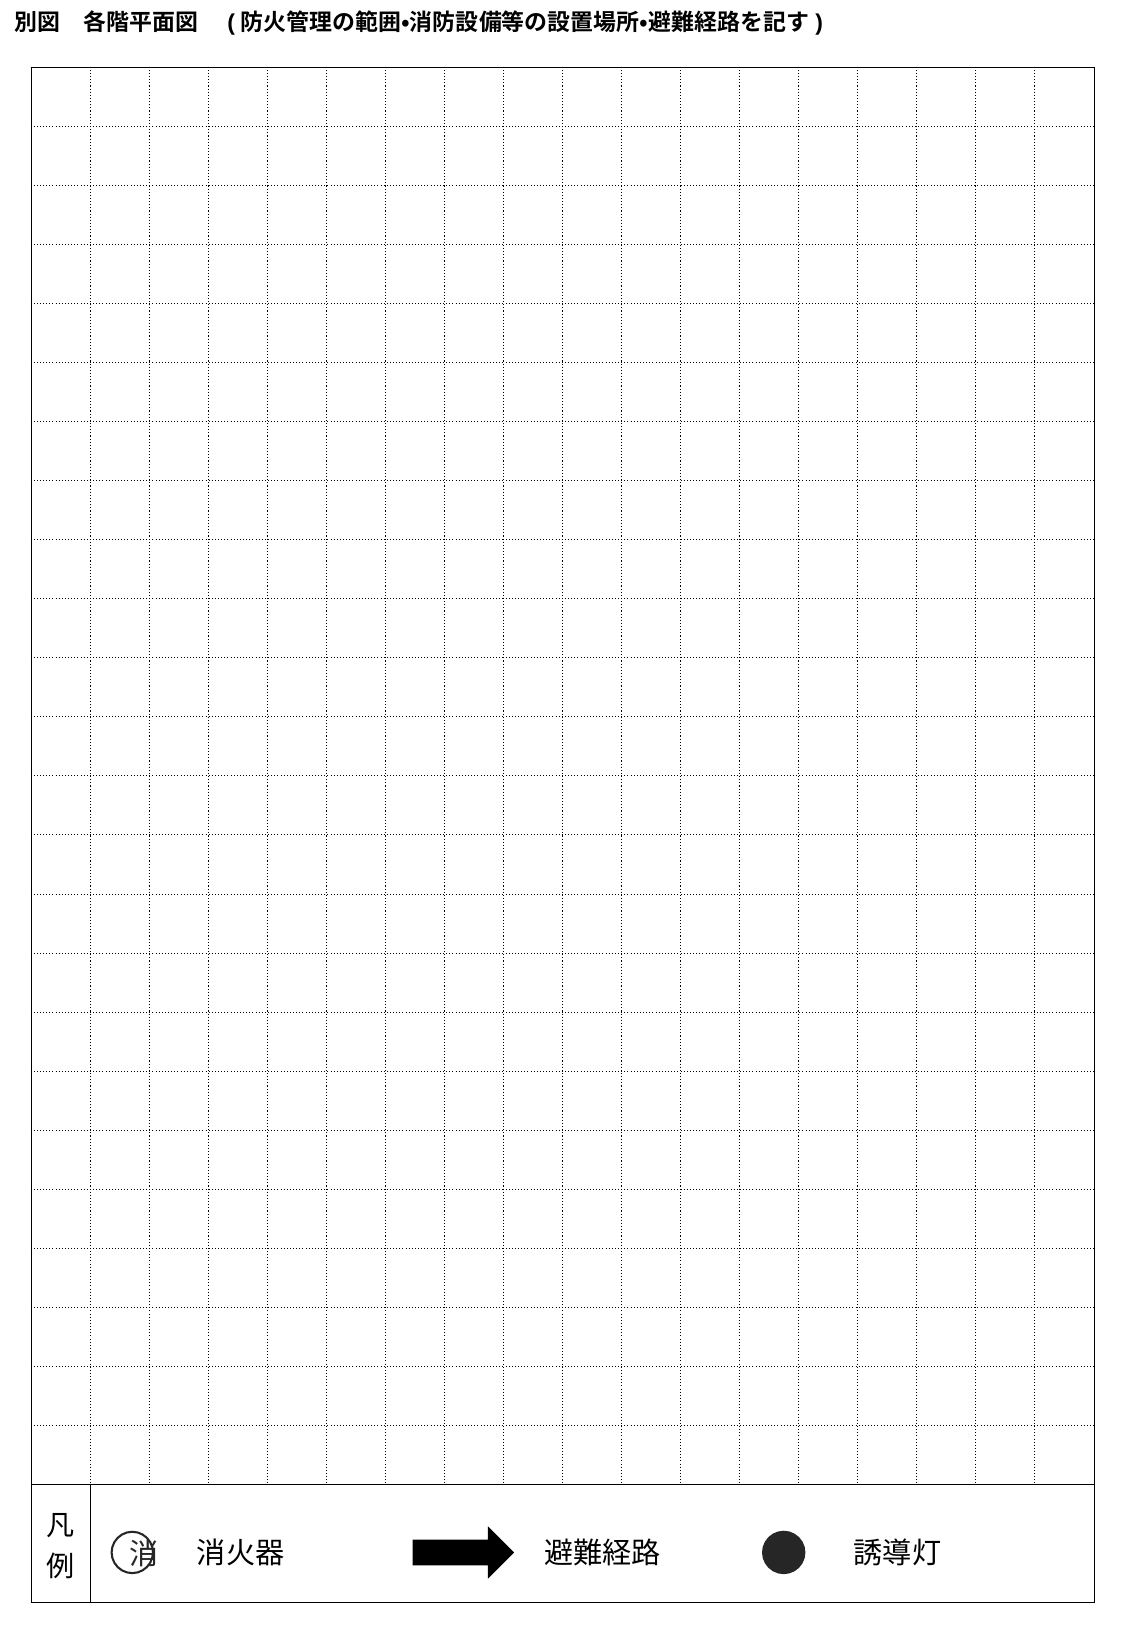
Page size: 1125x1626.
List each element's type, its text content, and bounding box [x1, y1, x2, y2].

table_header [326, 68, 385, 126]
table_cell [444, 126, 503, 185]
table_cell [681, 1425, 740, 1484]
table_cell [208, 1189, 267, 1248]
table_cell [563, 658, 622, 717]
table_cell [917, 540, 976, 599]
table_cell [799, 540, 858, 599]
table_cell [208, 540, 267, 599]
table_cell [444, 422, 503, 481]
text_box 消 [110, 1530, 154, 1575]
table_cell [799, 185, 858, 244]
table_cell [563, 1189, 622, 1248]
table_cell [444, 1012, 503, 1071]
table_cell [149, 599, 208, 658]
table_cell [32, 658, 90, 717]
table_cell [503, 1366, 563, 1425]
table_cell [385, 1071, 444, 1130]
table_cell [858, 362, 917, 422]
table_cell [917, 244, 976, 303]
table_cell [622, 1189, 681, 1248]
table_cell [740, 362, 799, 422]
table_cell [740, 1130, 799, 1189]
table_cell [976, 244, 1035, 303]
table_cell [208, 126, 267, 185]
table_cell [503, 244, 563, 303]
table_cell [32, 244, 90, 303]
table_cell [326, 717, 385, 776]
table_cell [32, 126, 90, 185]
table_cell [503, 1248, 563, 1307]
table_cell [976, 422, 1035, 481]
table_cell [740, 422, 799, 481]
table_cell [681, 481, 740, 540]
table_cell [740, 776, 799, 835]
table_cell [326, 776, 385, 835]
table_cell [858, 244, 917, 303]
table_cell [32, 1248, 90, 1307]
table_cell [503, 185, 563, 244]
table_cell [385, 1248, 444, 1307]
table_cell [503, 1071, 563, 1130]
table_cell [385, 244, 444, 303]
table_cell [208, 303, 267, 362]
table_header [267, 68, 326, 126]
table_cell [563, 481, 622, 540]
table_cell [622, 1307, 681, 1366]
table_cell [208, 658, 267, 717]
table_cell [976, 1071, 1035, 1130]
table_cell [681, 303, 740, 362]
table_cell [622, 717, 681, 776]
table_cell [149, 244, 208, 303]
table_cell [267, 540, 326, 599]
table_cell [858, 1366, 917, 1425]
table_cell [622, 1425, 681, 1484]
table_cell [326, 362, 385, 422]
table_cell [90, 303, 149, 362]
table_cell [267, 599, 326, 658]
table_cell [681, 1189, 740, 1248]
table_cell [444, 1366, 503, 1425]
table_cell [208, 244, 267, 303]
table_cell [267, 894, 326, 953]
table_cell [681, 1366, 740, 1425]
table_cell [858, 953, 917, 1012]
table_cell [503, 953, 563, 1012]
table_cell [1035, 540, 1094, 599]
table_cell [149, 185, 208, 244]
table_cell [799, 481, 858, 540]
text_box [412, 1526, 515, 1579]
table_cell [385, 185, 444, 244]
table_cell [799, 1307, 858, 1366]
table_header [444, 68, 503, 126]
table_cell [149, 658, 208, 717]
table_cell [622, 658, 681, 717]
table_header [149, 68, 208, 126]
table_cell [799, 244, 858, 303]
table_cell [976, 599, 1035, 658]
table_cell [32, 717, 90, 776]
table_cell [740, 1071, 799, 1130]
table_cell [563, 1071, 622, 1130]
table_cell [32, 894, 90, 953]
table_cell [858, 599, 917, 658]
table_cell [858, 126, 917, 185]
table_header [917, 68, 976, 126]
table_cell [563, 894, 622, 953]
table_cell [622, 1366, 681, 1425]
table_cell [326, 1307, 385, 1366]
table_header [976, 68, 1035, 126]
table_cell [208, 422, 267, 481]
table_cell [858, 185, 917, 244]
table_cell [917, 953, 976, 1012]
table_cell [385, 1307, 444, 1366]
table_header [32, 68, 90, 126]
table_cell [858, 717, 917, 776]
table_cell [681, 422, 740, 481]
table_cell [917, 1071, 976, 1130]
table_cell [208, 1071, 267, 1130]
table_cell [799, 1189, 858, 1248]
table_cell [444, 1071, 503, 1130]
table_cell [208, 894, 267, 953]
table_cell [1035, 835, 1094, 894]
table_cell [149, 1012, 208, 1071]
table_cell [208, 362, 267, 422]
table_cell [976, 1012, 1035, 1071]
table_cell [740, 658, 799, 717]
table_cell [799, 1425, 858, 1484]
table_cell [976, 1248, 1035, 1307]
table_cell [976, 1366, 1035, 1425]
table_header [681, 68, 740, 126]
table_cell [149, 1248, 208, 1307]
table_cell [326, 1425, 385, 1484]
table_cell [267, 1012, 326, 1071]
table_cell [563, 599, 622, 658]
table_cell [326, 185, 385, 244]
table_cell [90, 422, 149, 481]
table_cell [858, 1012, 917, 1071]
table_cell [917, 185, 976, 244]
table_cell [32, 1366, 90, 1425]
table_cell [740, 1248, 799, 1307]
table_cell [149, 1366, 208, 1425]
table_cell [149, 776, 208, 835]
table_cell [267, 481, 326, 540]
table_cell [267, 1307, 326, 1366]
table_cell [976, 835, 1035, 894]
table_cell [208, 1366, 267, 1425]
text_box 避難経路 [529, 1527, 677, 1577]
table_header [563, 68, 622, 126]
table_cell [32, 362, 90, 422]
table_cell [90, 362, 149, 422]
table_cell [917, 1248, 976, 1307]
table_cell [149, 540, 208, 599]
table_cell [622, 1012, 681, 1071]
table_header [503, 68, 563, 126]
table_cell [799, 658, 858, 717]
table_cell [444, 185, 503, 244]
table_cell [917, 1425, 976, 1484]
table_cell [444, 540, 503, 599]
table_cell [917, 658, 976, 717]
table_cell [740, 1012, 799, 1071]
table_cell [740, 481, 799, 540]
table_cell [149, 894, 208, 953]
table_cell [740, 244, 799, 303]
table_cell [385, 717, 444, 776]
table_cell [444, 481, 503, 540]
table_cell [976, 1130, 1035, 1189]
table_cell [1035, 658, 1094, 717]
table_cell [740, 540, 799, 599]
table_cell [149, 1130, 208, 1189]
table_cell [799, 1130, 858, 1189]
table_cell [90, 1248, 149, 1307]
table_cell [858, 1425, 917, 1484]
table_cell [858, 422, 917, 481]
table_cell [149, 717, 208, 776]
table_cell [917, 599, 976, 658]
table_cell [149, 953, 208, 1012]
table_header [740, 68, 799, 126]
table_cell [976, 658, 1035, 717]
table_cell [740, 1425, 799, 1484]
table_cell [32, 540, 90, 599]
table_cell [1035, 481, 1094, 540]
table_cell [503, 894, 563, 953]
table_header [385, 68, 444, 126]
table_cell [681, 540, 740, 599]
table_cell [503, 717, 563, 776]
table_cell [385, 481, 444, 540]
table_header [1035, 68, 1094, 126]
table_cell [326, 835, 385, 894]
table_cell [622, 362, 681, 422]
table_cell [326, 1130, 385, 1189]
table_cell [622, 835, 681, 894]
table_header [90, 68, 149, 126]
table_cell [90, 1189, 149, 1248]
table_cell [90, 1071, 149, 1130]
table_cell [622, 1071, 681, 1130]
table_cell [385, 362, 444, 422]
table_cell [267, 1366, 326, 1425]
table_cell [267, 185, 326, 244]
table_cell [267, 1071, 326, 1130]
table_cell [385, 894, 444, 953]
table_cell [976, 185, 1035, 244]
table_cell [563, 244, 622, 303]
table_cell [90, 126, 149, 185]
table_cell [622, 894, 681, 953]
table_cell [90, 1130, 149, 1189]
table_cell [740, 185, 799, 244]
table_cell [149, 362, 208, 422]
table_cell [149, 1189, 208, 1248]
table_cell [503, 481, 563, 540]
table_cell [326, 422, 385, 481]
table_cell [1035, 894, 1094, 953]
table_cell [917, 776, 976, 835]
table_cell [385, 599, 444, 658]
table_cell [385, 776, 444, 835]
table_cell [90, 540, 149, 599]
table_cell [917, 1189, 976, 1248]
table_cell [858, 540, 917, 599]
table_cell [503, 126, 563, 185]
table_cell [32, 1012, 90, 1071]
table_cell [326, 1012, 385, 1071]
table_cell [385, 422, 444, 481]
table_cell [563, 1012, 622, 1071]
table_cell [740, 126, 799, 185]
table_cell [267, 1130, 326, 1189]
table_cell [563, 1130, 622, 1189]
table_cell [563, 422, 622, 481]
table_cell [267, 126, 326, 185]
table_cell [32, 481, 90, 540]
table_cell [1035, 1189, 1094, 1248]
table_cell [1035, 776, 1094, 835]
table_cell [208, 1425, 267, 1484]
table_cell [149, 303, 208, 362]
table_cell [90, 658, 149, 717]
table_cell [90, 717, 149, 776]
table_cell [503, 1130, 563, 1189]
table_cell [563, 1307, 622, 1366]
table_cell [681, 185, 740, 244]
table_header [622, 68, 681, 126]
table_cell [149, 1071, 208, 1130]
table_cell [1035, 1071, 1094, 1130]
table_cell [444, 1130, 503, 1189]
table_cell [858, 1248, 917, 1307]
table_cell [503, 1012, 563, 1071]
table_cell [503, 599, 563, 658]
table_cell [208, 1248, 267, 1307]
table_cell [917, 1307, 976, 1366]
table_cell [976, 1425, 1035, 1484]
table_cell [326, 1248, 385, 1307]
table_cell [267, 776, 326, 835]
table_cell [149, 481, 208, 540]
table_cell [326, 540, 385, 599]
table_cell [681, 835, 740, 894]
table_cell [267, 303, 326, 362]
table_cell [1035, 953, 1094, 1012]
table_cell [444, 1425, 503, 1484]
table_cell [444, 1189, 503, 1248]
table_cell [444, 894, 503, 953]
table_cell [917, 1012, 976, 1071]
table_cell [681, 362, 740, 422]
table_cell [208, 717, 267, 776]
table_cell [326, 1366, 385, 1425]
table_cell [90, 1012, 149, 1071]
table_cell [444, 953, 503, 1012]
table_cell [681, 1071, 740, 1130]
table_cell [858, 658, 917, 717]
table_cell [326, 244, 385, 303]
table_cell [976, 481, 1035, 540]
table_cell [622, 1130, 681, 1189]
table_cell [444, 835, 503, 894]
table_cell [90, 835, 149, 894]
table_cell [208, 776, 267, 835]
table_cell [917, 303, 976, 362]
table_cell [90, 185, 149, 244]
table_cell [208, 481, 267, 540]
table_cell [563, 1248, 622, 1307]
table_cell [32, 303, 90, 362]
table_header [799, 68, 858, 126]
table_cell [976, 303, 1035, 362]
table_cell [90, 481, 149, 540]
table_cell [267, 835, 326, 894]
table_cell [622, 303, 681, 362]
table_cell [385, 953, 444, 1012]
table_cell [503, 658, 563, 717]
table_cell [267, 1425, 326, 1484]
table_cell [503, 1307, 563, 1366]
table_cell [267, 1248, 326, 1307]
text_box [1095, 685, 1125, 760]
table_cell [503, 540, 563, 599]
table_cell [799, 1071, 858, 1130]
table_cell [267, 422, 326, 481]
table_cell [563, 303, 622, 362]
table_cell [444, 362, 503, 422]
table_cell [917, 1130, 976, 1189]
table_cell [563, 1366, 622, 1425]
table_cell [976, 1307, 1035, 1366]
table_cell [858, 835, 917, 894]
table_cell [90, 1425, 149, 1484]
table_cell [91, 1485, 1094, 1602]
table_cell [622, 953, 681, 1012]
table_cell [32, 1130, 90, 1189]
table_cell [503, 422, 563, 481]
table_cell [622, 126, 681, 185]
table_cell [976, 1189, 1035, 1248]
table_cell [622, 481, 681, 540]
table_cell [681, 599, 740, 658]
table_cell [149, 1307, 208, 1366]
table_cell [385, 1189, 444, 1248]
table_cell [267, 1189, 326, 1248]
table_cell [267, 658, 326, 717]
table_cell [917, 422, 976, 481]
table_cell [1035, 422, 1094, 481]
table_cell [444, 717, 503, 776]
table_cell [208, 599, 267, 658]
table_cell [622, 776, 681, 835]
table_cell [503, 835, 563, 894]
table_cell [858, 303, 917, 362]
text_box 誘導灯 [838, 1527, 957, 1577]
table_cell [799, 422, 858, 481]
table_cell [681, 1307, 740, 1366]
table_cell [90, 1307, 149, 1366]
table_cell [563, 185, 622, 244]
table_cell [90, 953, 149, 1012]
table_cell [32, 185, 90, 244]
text_box [762, 1530, 806, 1575]
table_cell [32, 599, 90, 658]
table_cell [563, 126, 622, 185]
table_cell [858, 1130, 917, 1189]
table_cell [1035, 185, 1094, 244]
table_cell [681, 953, 740, 1012]
text_box 消火器 [182, 1527, 300, 1577]
table_cell [503, 776, 563, 835]
table_cell [208, 953, 267, 1012]
table_cell [622, 185, 681, 244]
table_cell [149, 422, 208, 481]
table_cell [563, 1425, 622, 1484]
table_cell [799, 1248, 858, 1307]
table_cell [1035, 1130, 1094, 1189]
table_cell [740, 717, 799, 776]
table_cell [681, 658, 740, 717]
table_cell [444, 1307, 503, 1366]
table_cell [149, 835, 208, 894]
table_cell [385, 835, 444, 894]
table_header [208, 68, 267, 126]
table_cell [740, 953, 799, 1012]
table_cell [326, 599, 385, 658]
table_cell [1035, 1366, 1094, 1425]
table_cell [1035, 1425, 1094, 1484]
table_cell [32, 1425, 90, 1484]
table_cell [444, 658, 503, 717]
table_cell [740, 599, 799, 658]
table_cell [32, 776, 90, 835]
table_cell [32, 1307, 90, 1366]
table_cell [917, 362, 976, 422]
table_cell [917, 126, 976, 185]
table_cell [32, 1189, 90, 1248]
table_cell [681, 1130, 740, 1189]
table_cell [681, 1012, 740, 1071]
table_cell [799, 303, 858, 362]
table_cell [799, 126, 858, 185]
table_cell [858, 1307, 917, 1366]
table_cell [799, 717, 858, 776]
table_cell [563, 717, 622, 776]
table_cell [503, 303, 563, 362]
table_cell [90, 599, 149, 658]
table_cell [681, 244, 740, 303]
table_cell 凡例 [32, 1485, 90, 1602]
table_cell [444, 599, 503, 658]
table_cell [622, 422, 681, 481]
table_cell [740, 1189, 799, 1248]
table_cell [858, 776, 917, 835]
table_cell [385, 658, 444, 717]
table_cell [90, 1366, 149, 1425]
table_cell [503, 1189, 563, 1248]
table_cell [444, 776, 503, 835]
table_cell [799, 953, 858, 1012]
table_cell [681, 126, 740, 185]
table_cell [799, 599, 858, 658]
table_cell [208, 1307, 267, 1366]
table_cell [976, 776, 1035, 835]
table_cell [681, 894, 740, 953]
table_header [858, 68, 917, 126]
table_cell [32, 422, 90, 481]
table_cell [32, 835, 90, 894]
table_cell [326, 658, 385, 717]
table_cell [563, 362, 622, 422]
table_cell [444, 303, 503, 362]
table_cell [681, 717, 740, 776]
table_cell [563, 540, 622, 599]
table_cell [90, 244, 149, 303]
table_cell [385, 540, 444, 599]
table_cell [385, 1425, 444, 1484]
table_cell [799, 894, 858, 953]
table_cell [326, 953, 385, 1012]
table_cell [799, 362, 858, 422]
table_cell [858, 894, 917, 953]
table_cell [503, 1425, 563, 1484]
table_cell [1035, 244, 1094, 303]
table_cell [326, 126, 385, 185]
table_cell [32, 953, 90, 1012]
table_cell [740, 835, 799, 894]
table_cell [208, 185, 267, 244]
table_cell [90, 776, 149, 835]
table_cell [976, 126, 1035, 185]
table_cell [622, 540, 681, 599]
table_cell [976, 717, 1035, 776]
table_cell [149, 1425, 208, 1484]
table_cell [799, 1366, 858, 1425]
table_cell [267, 244, 326, 303]
table_cell [1035, 717, 1094, 776]
table_cell [799, 1012, 858, 1071]
table_cell [563, 835, 622, 894]
table_cell [563, 776, 622, 835]
table_cell [681, 776, 740, 835]
table_cell [208, 1012, 267, 1071]
table_cell [1035, 1248, 1094, 1307]
table_cell [385, 1130, 444, 1189]
table_cell [32, 1071, 90, 1130]
table_cell [799, 835, 858, 894]
table_cell [976, 540, 1035, 599]
table_cell [385, 126, 444, 185]
table_cell [444, 1248, 503, 1307]
table_cell [267, 362, 326, 422]
table_cell [1035, 1012, 1094, 1071]
table_cell [208, 1130, 267, 1189]
table_cell [326, 303, 385, 362]
table_cell [976, 953, 1035, 1012]
table_cell [622, 244, 681, 303]
table_cell [858, 481, 917, 540]
table_cell [326, 481, 385, 540]
table_cell [799, 776, 858, 835]
table_cell [976, 362, 1035, 422]
table_cell [622, 1248, 681, 1307]
table_cell [917, 835, 976, 894]
table_cell [444, 244, 503, 303]
table_cell [267, 717, 326, 776]
table_cell [622, 599, 681, 658]
table_cell [1035, 1307, 1094, 1366]
table_cell [740, 303, 799, 362]
text_box 別図 各階平面図 (防火管理の範囲・消防設備等の設置場所・避難経路を記す) [0, 0, 924, 43]
table_cell [740, 1366, 799, 1425]
table_cell [1035, 126, 1094, 185]
table_cell [976, 894, 1035, 953]
table_cell [326, 1071, 385, 1130]
table_cell [1035, 362, 1094, 422]
table_cell [208, 835, 267, 894]
table_cell [917, 481, 976, 540]
table_cell [563, 953, 622, 1012]
table_cell [740, 894, 799, 953]
table_cell [681, 1248, 740, 1307]
table_cell [149, 126, 208, 185]
table_cell [858, 1189, 917, 1248]
table_cell [385, 1012, 444, 1071]
table_cell [385, 1366, 444, 1425]
table_cell [858, 1071, 917, 1130]
table_cell [917, 1366, 976, 1425]
table_cell [503, 362, 563, 422]
table_cell [740, 1307, 799, 1366]
table_cell [267, 953, 326, 1012]
table_cell [1035, 599, 1094, 658]
table_cell [326, 894, 385, 953]
table_cell [326, 1189, 385, 1248]
table_cell [917, 894, 976, 953]
table_cell [1035, 303, 1094, 362]
table_cell [90, 894, 149, 953]
table_cell [917, 717, 976, 776]
table_cell [385, 303, 444, 362]
